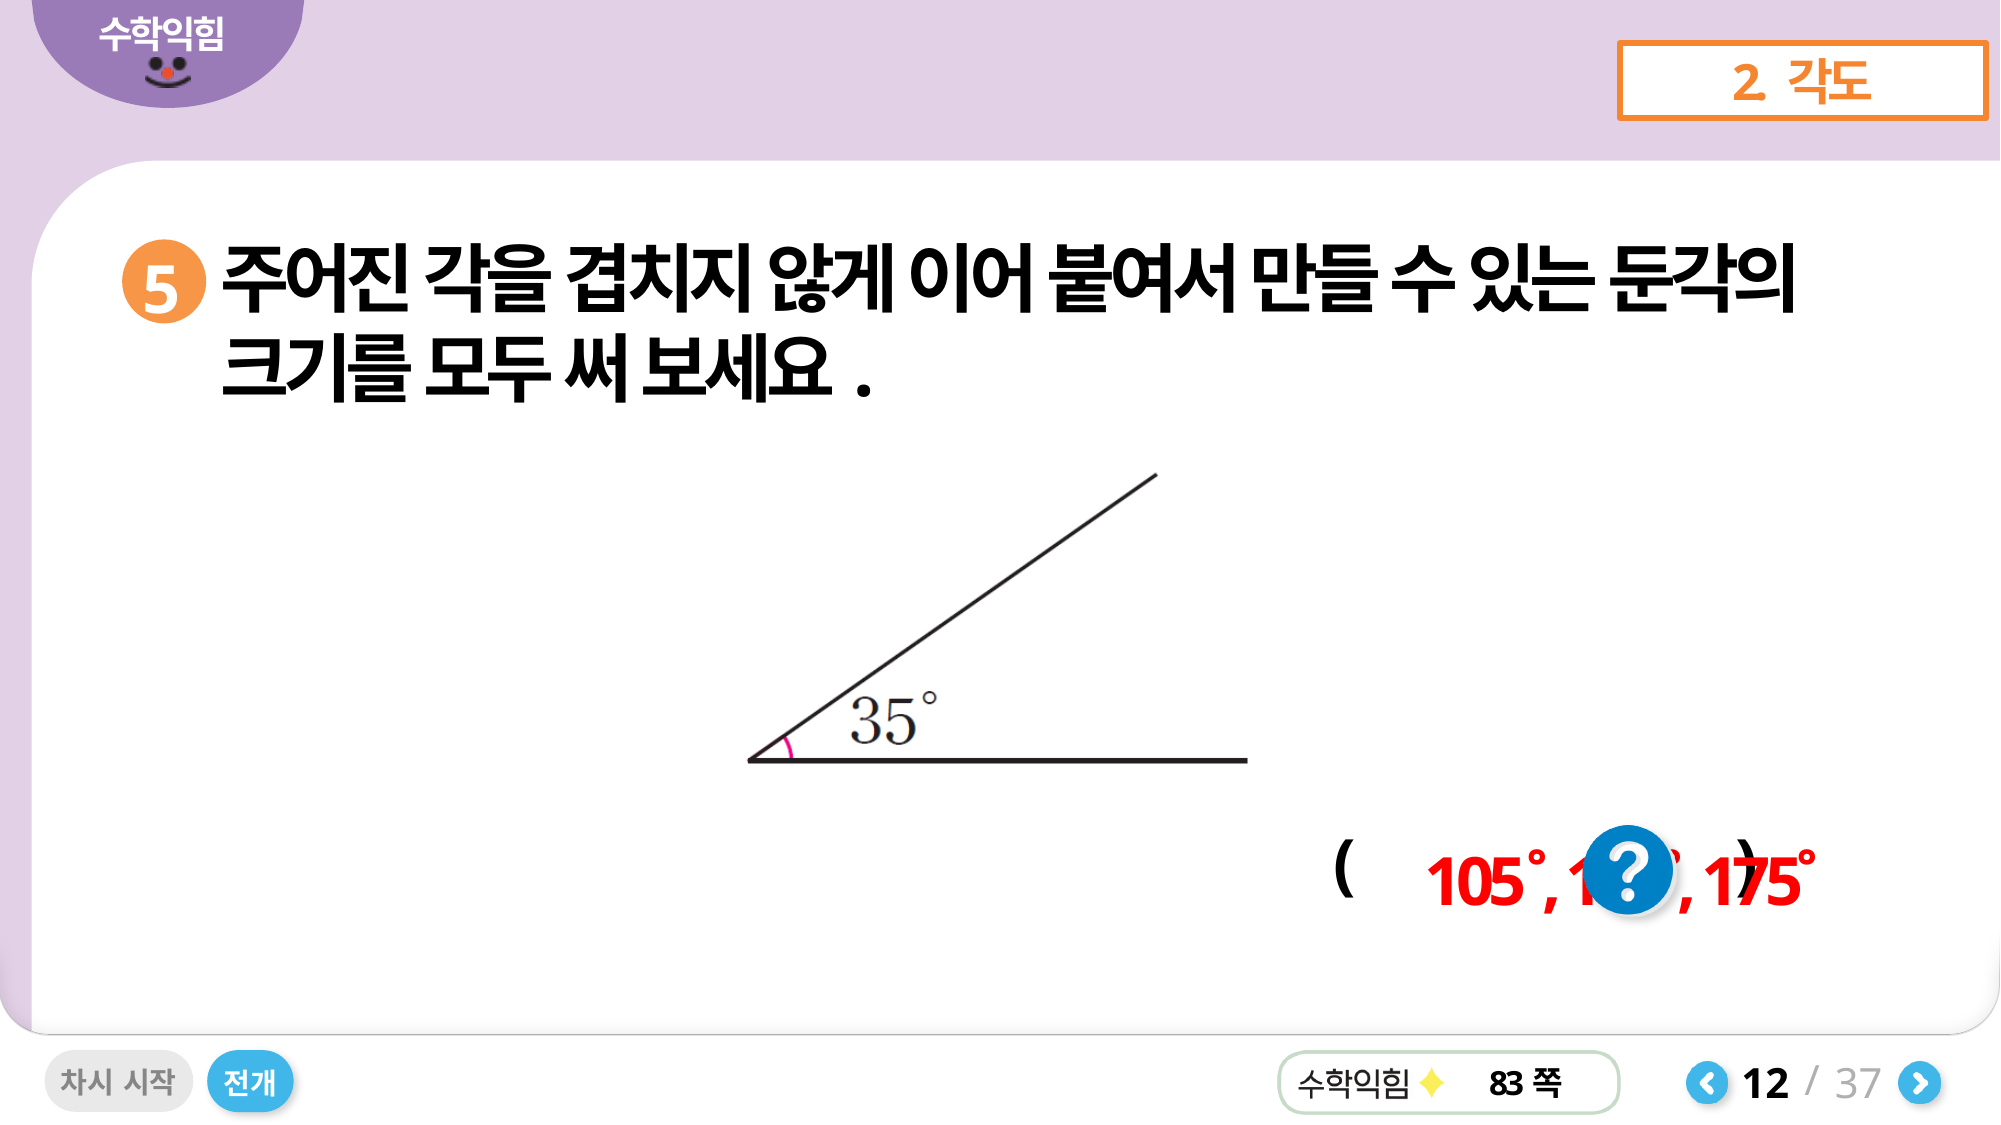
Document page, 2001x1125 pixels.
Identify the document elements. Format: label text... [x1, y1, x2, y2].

text_box 2. 각도 [1619, 43, 1987, 118]
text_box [1685, 1061, 1941, 1104]
picture [1583, 825, 1678, 917]
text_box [1276, 1049, 1621, 1116]
text_box 105˚, 140˚, 175˚ [1405, 825, 1581, 917]
text_box 105˚, 140˚, 175˚ [1681, 825, 1838, 917]
picture [736, 455, 1264, 780]
text_box ( ) [1318, 813, 1978, 909]
picture [145, 57, 191, 88]
text_box 5 [122, 239, 207, 324]
picture [0, 929, 2000, 1125]
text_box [38, 1048, 297, 1114]
text_box 주어진 각을 겹치지 않게 이어 붙여서 만들 수 있는 둔각의 크기를 모두 써 보세요. [220, 231, 1931, 382]
